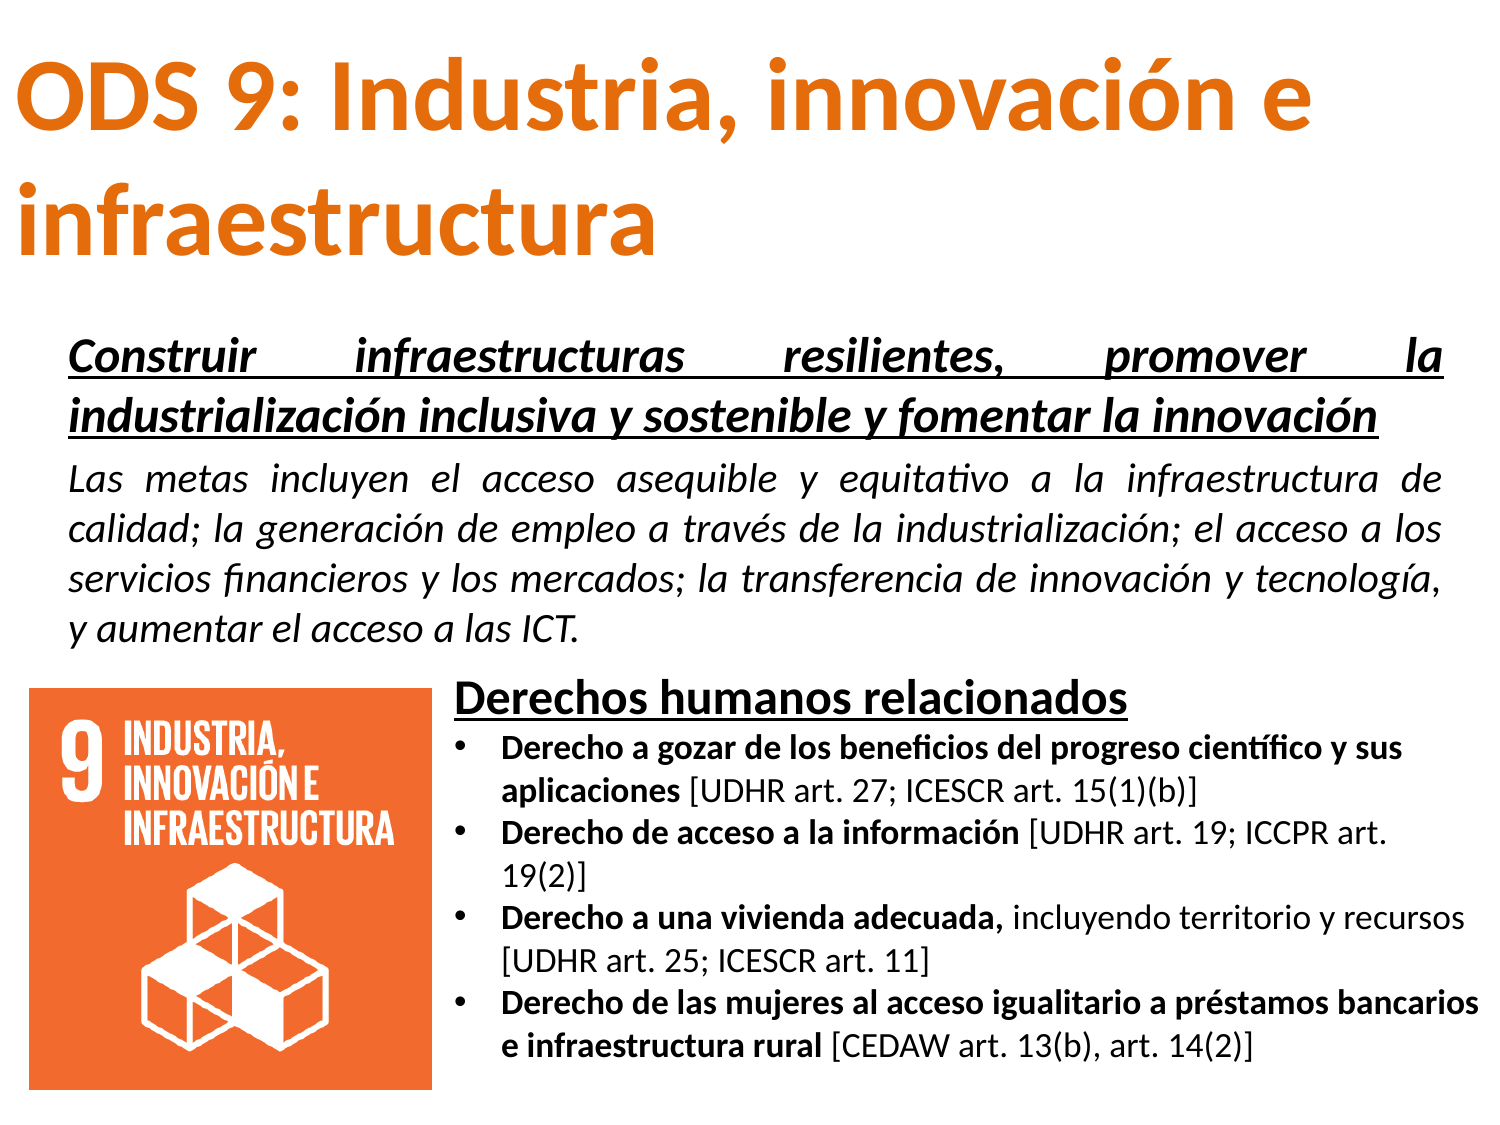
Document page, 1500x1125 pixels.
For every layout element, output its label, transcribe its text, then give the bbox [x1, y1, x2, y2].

picture [29, 687, 432, 1091]
title ODS 9: Industria, innovación e infraestructura [0, 30, 1483, 273]
text_box Derechos humanos relacionados Derecho a gozar de los beneficios del progreso científico y sus aplicaciones [UDHR art. 27; ICESCR art. 15(1)(b)] Derecho de acceso a la información [UDHR art. 19; ICCPR art. 19(2)] Derecho a una vivienda adecuada, incluyendo territorio y recursos [UDHR art. 25; ICESCR art. 11] Derecho de las mujeres al acceso igualitario a préstamos bancarios e infraestructura rural [CEDAW art. 13(b), art. 14(2)] [439, 656, 1497, 1072]
subtitle Construir infraestructuras resilientes, promover la industrialización inclusiva y sostenible y fomentar la innovación Las metas incluyen el acceso asequible y equitativo a la infraestructura de calidad; la generación de empleo a través de la industrialización; el acceso a los servicios financieros y los mercados; la transferencia de innovación y tecnología, y aumentar el acceso a las ICT. [53, 314, 1459, 764]
